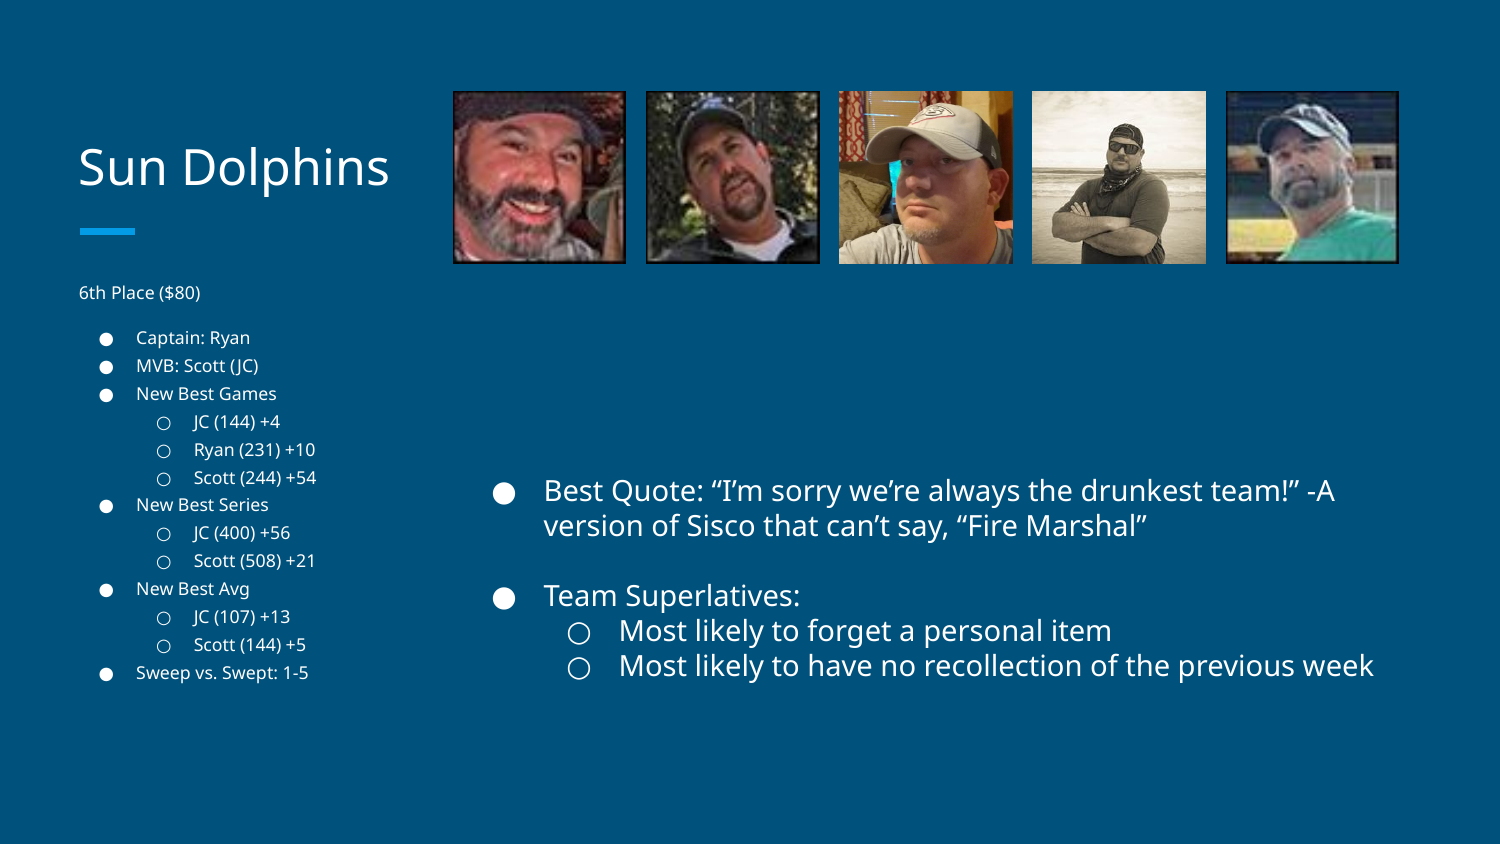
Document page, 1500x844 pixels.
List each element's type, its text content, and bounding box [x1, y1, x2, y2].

picture [1033, 92, 1205, 263]
text_box Best Quote: “I’m sorry we’re always the drunkest team!” -A version of Sisco that can’t say, “Fire Marshal” Team Superlatives: Most likely to forget a personal item Most likely to have no recollection of the previous week [453, 457, 1399, 698]
picture [454, 92, 625, 263]
picture [647, 92, 819, 263]
picture [840, 92, 1012, 263]
title Sun Dolphins [63, 91, 451, 216]
picture [1227, 92, 1398, 263]
list 6th Place ($80) Captain: Ryan MVB: Scott (JC) New Best Games JC (144) +4 Ryan (231) +10 Scott (244) +54 New Best Series JC (400) +56 Scott (508) +21 New Best Avg JC (107) +13 Scott (144) +5 Sweep vs. Swept: 1-5 [63, 261, 525, 702]
